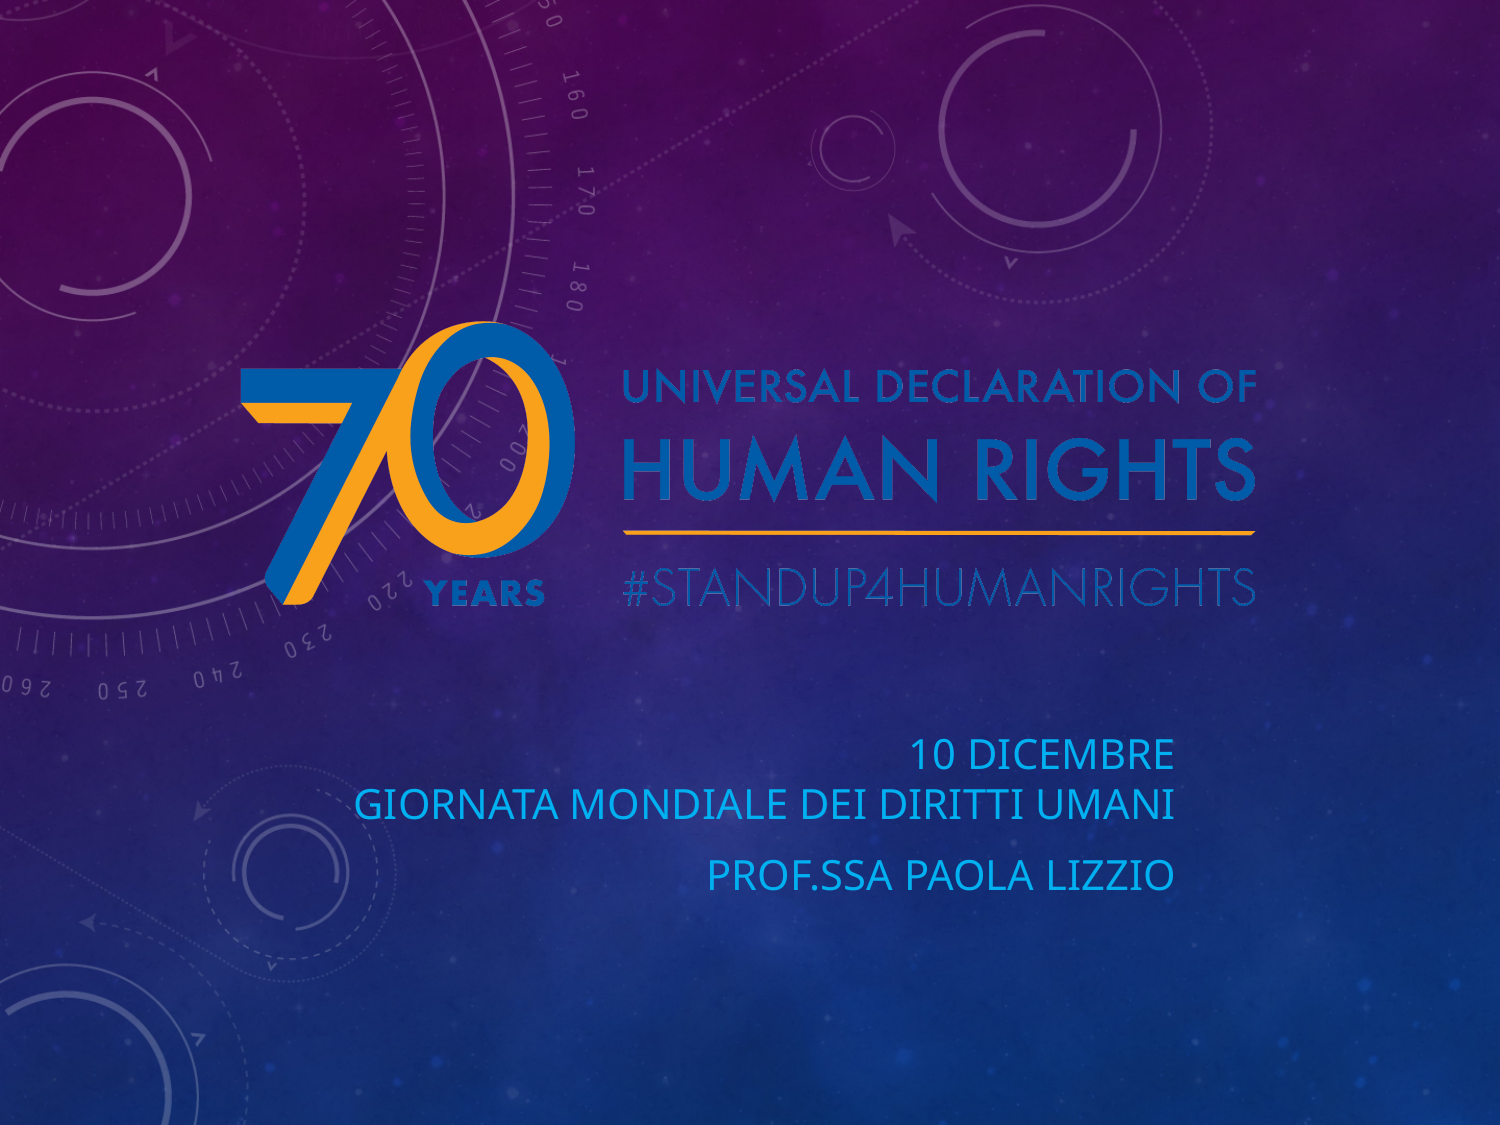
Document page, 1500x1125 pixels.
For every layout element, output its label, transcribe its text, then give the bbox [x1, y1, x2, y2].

subtitle 10 Dicembre giornata mondiale dei diritti umani Prof.ssa Paola Lizzio [253, 720, 1192, 951]
picture [0, 0, 1500, 1125]
